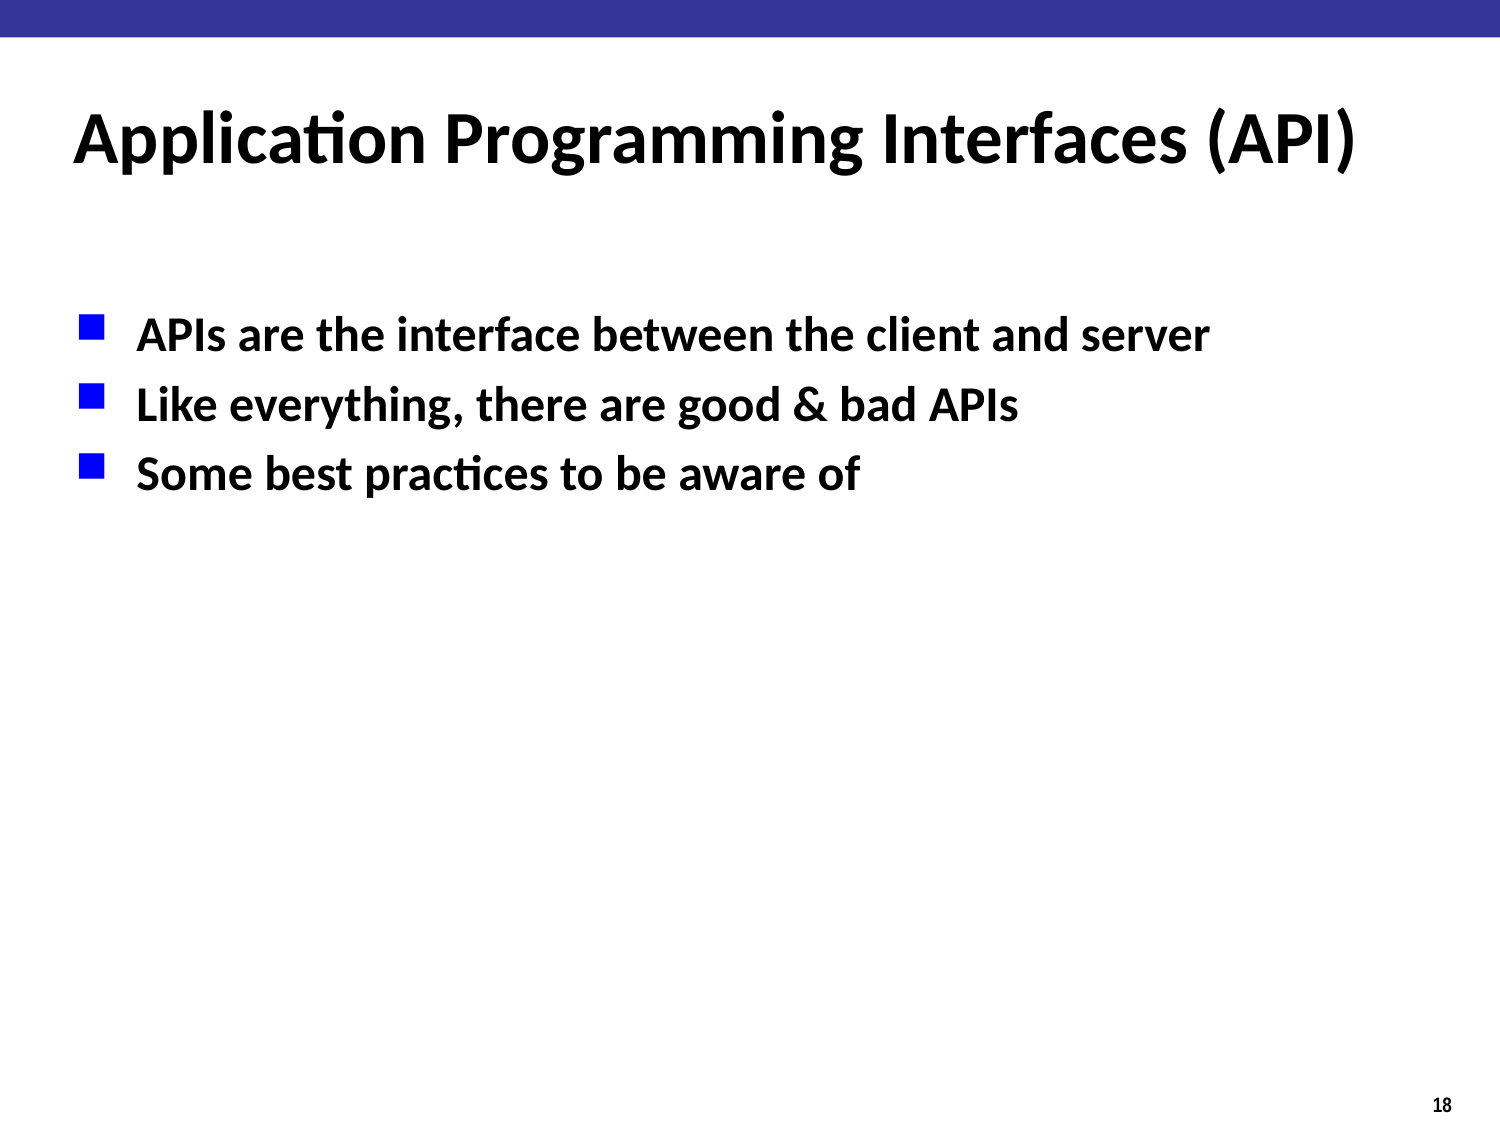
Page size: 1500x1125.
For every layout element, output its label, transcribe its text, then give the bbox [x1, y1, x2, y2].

title Application Programming Interfaces (API) [58, 71, 1451, 197]
list APIs are the interface between the client and server Like everything, there are good & bad APIs Some best practices to be aware of [64, 223, 1451, 1040]
